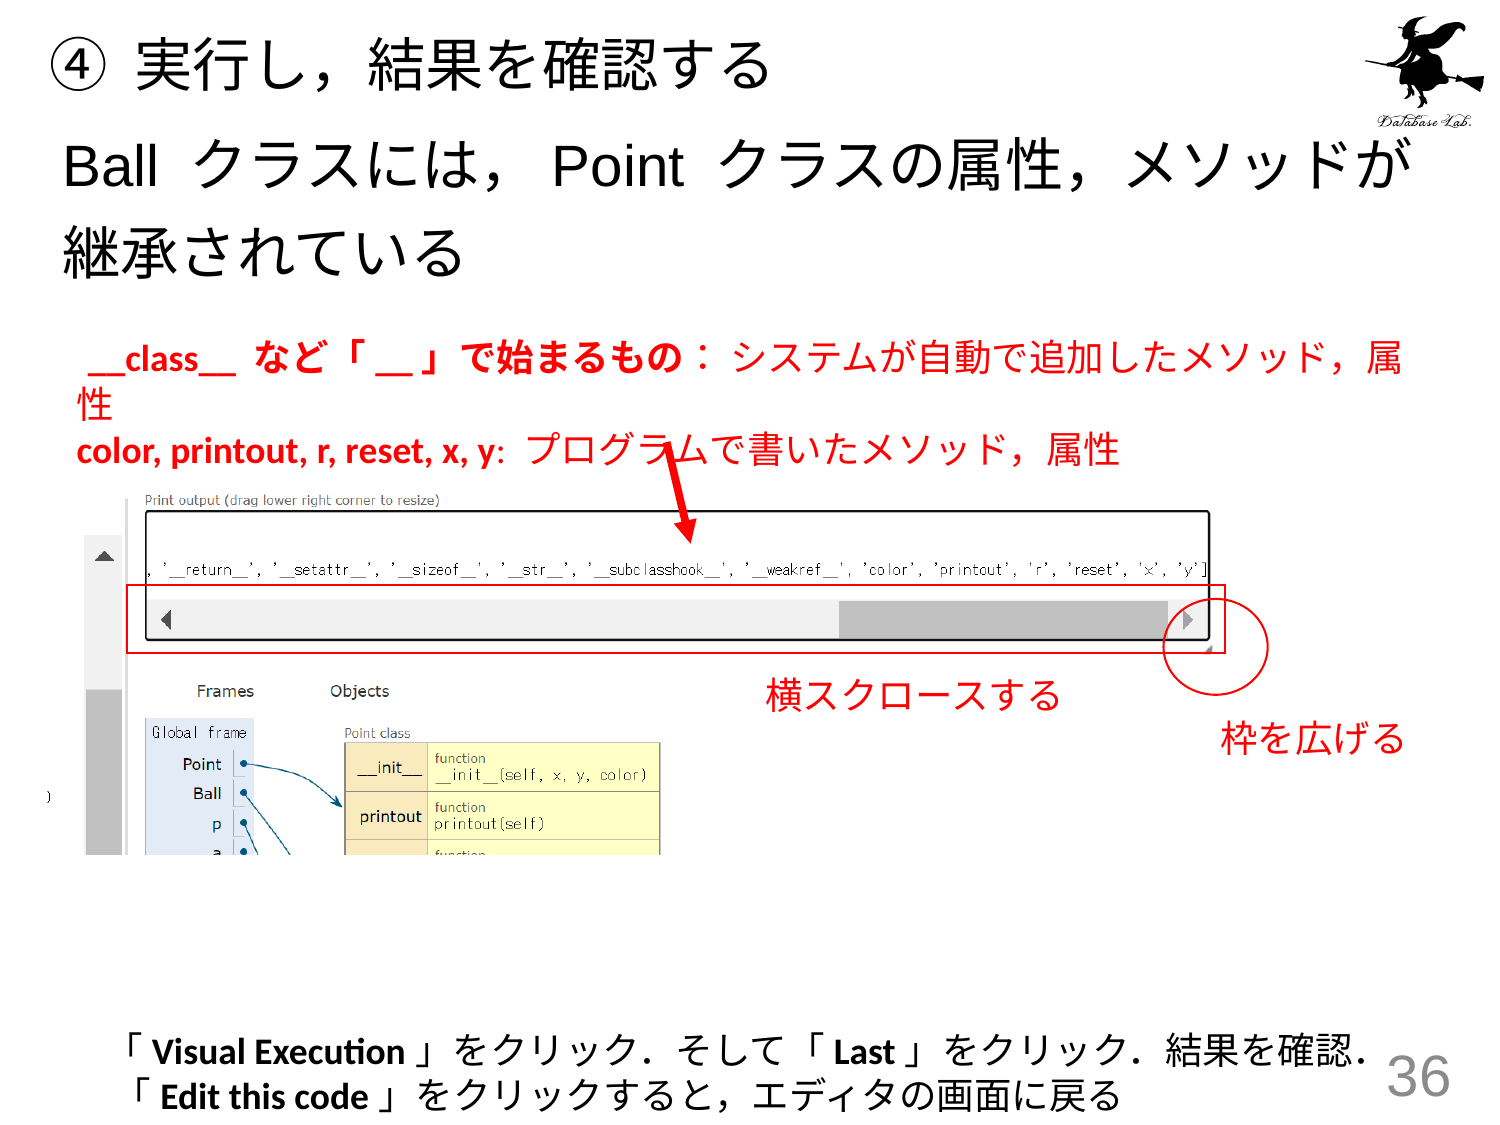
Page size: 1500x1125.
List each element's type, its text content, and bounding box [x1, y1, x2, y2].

text_box 枠を広げる [1226, 707, 1423, 768]
picture [47, 461, 1226, 855]
picture [1362, 14, 1486, 25]
text_box 「Visual Execution」をクリック．そして「Last」をクリック．結果を確認． 「Edit this code」をクリックすると，エディタの画面に戻る [90, 1019, 1372, 1125]
text_box Ball クラスには，Point クラスの属性，メソッドが 継承されている [47, 126, 1500, 347]
text_box __class__ など「__」で始まるもの： システムが自動で追加したメソッド，属性 color, printout, r, reset, x, y: プログラムで書いたメソッド，属性 [61, 347, 1438, 479]
list ④ 実行し，結果を確認する [34, 25, 1500, 132]
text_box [666, 442, 691, 544]
text_box [1226, 598, 1269, 695]
slide_number 36 [1372, 1042, 1467, 1103]
